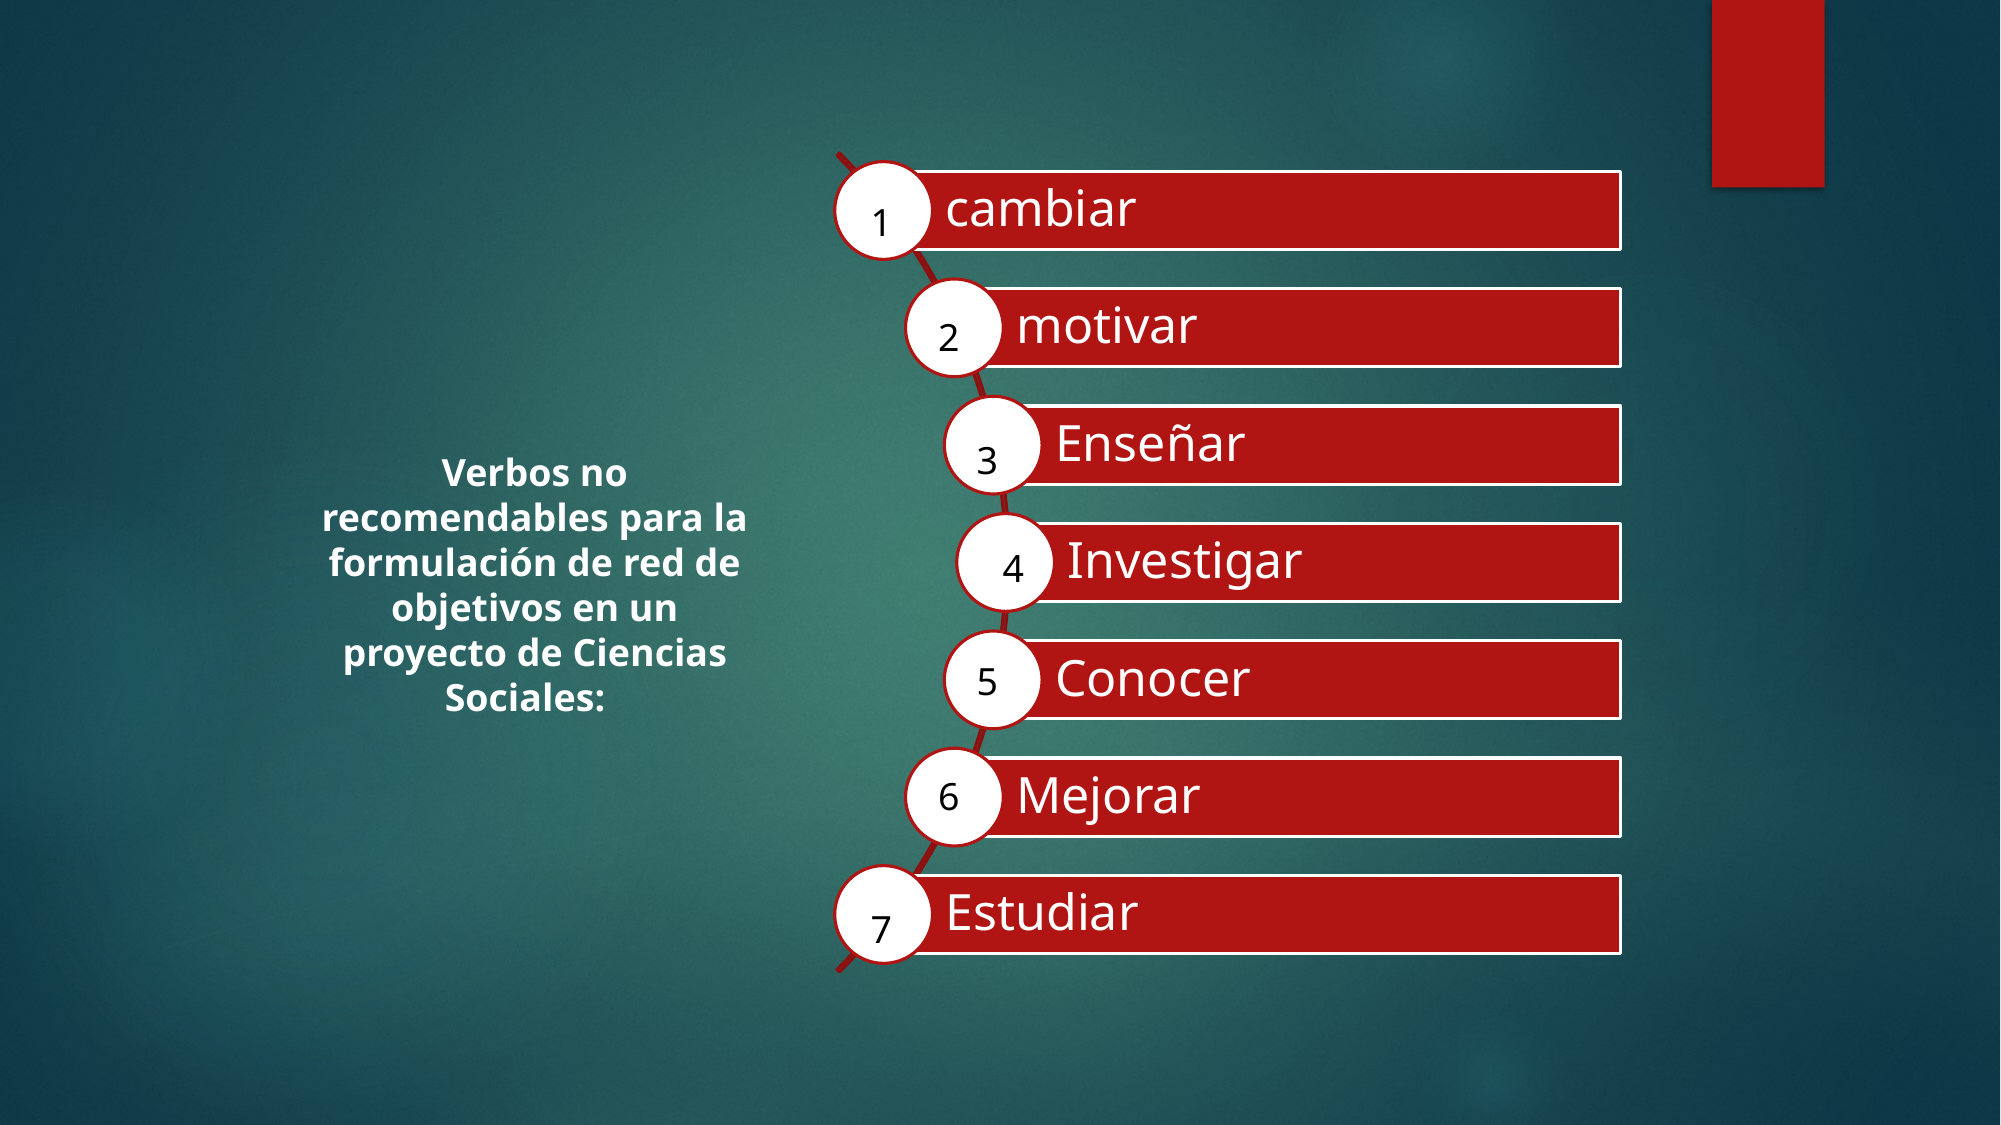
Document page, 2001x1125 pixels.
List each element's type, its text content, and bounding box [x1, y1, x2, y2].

picture [0, 0, 2001, 1125]
text_box Verbos no recomendables para la formulación de red de objetivos en un proyecto de Ciencias Sociales: [293, 441, 777, 726]
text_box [822, 132, 1633, 993]
